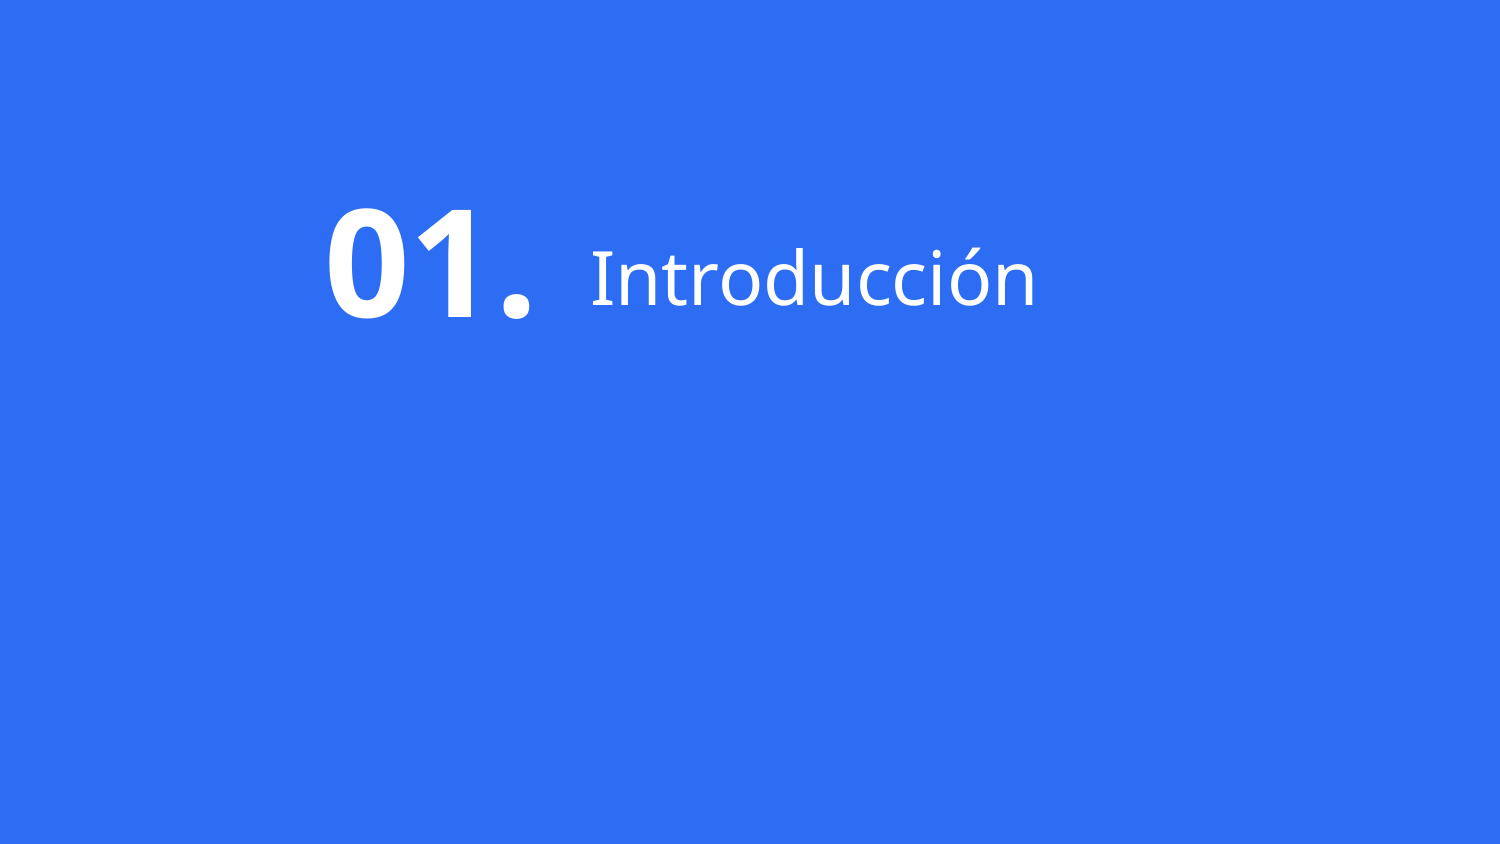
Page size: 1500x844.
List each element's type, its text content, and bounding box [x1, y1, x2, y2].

title Introducción [578, 216, 1359, 322]
title 01. [105, 216, 550, 322]
